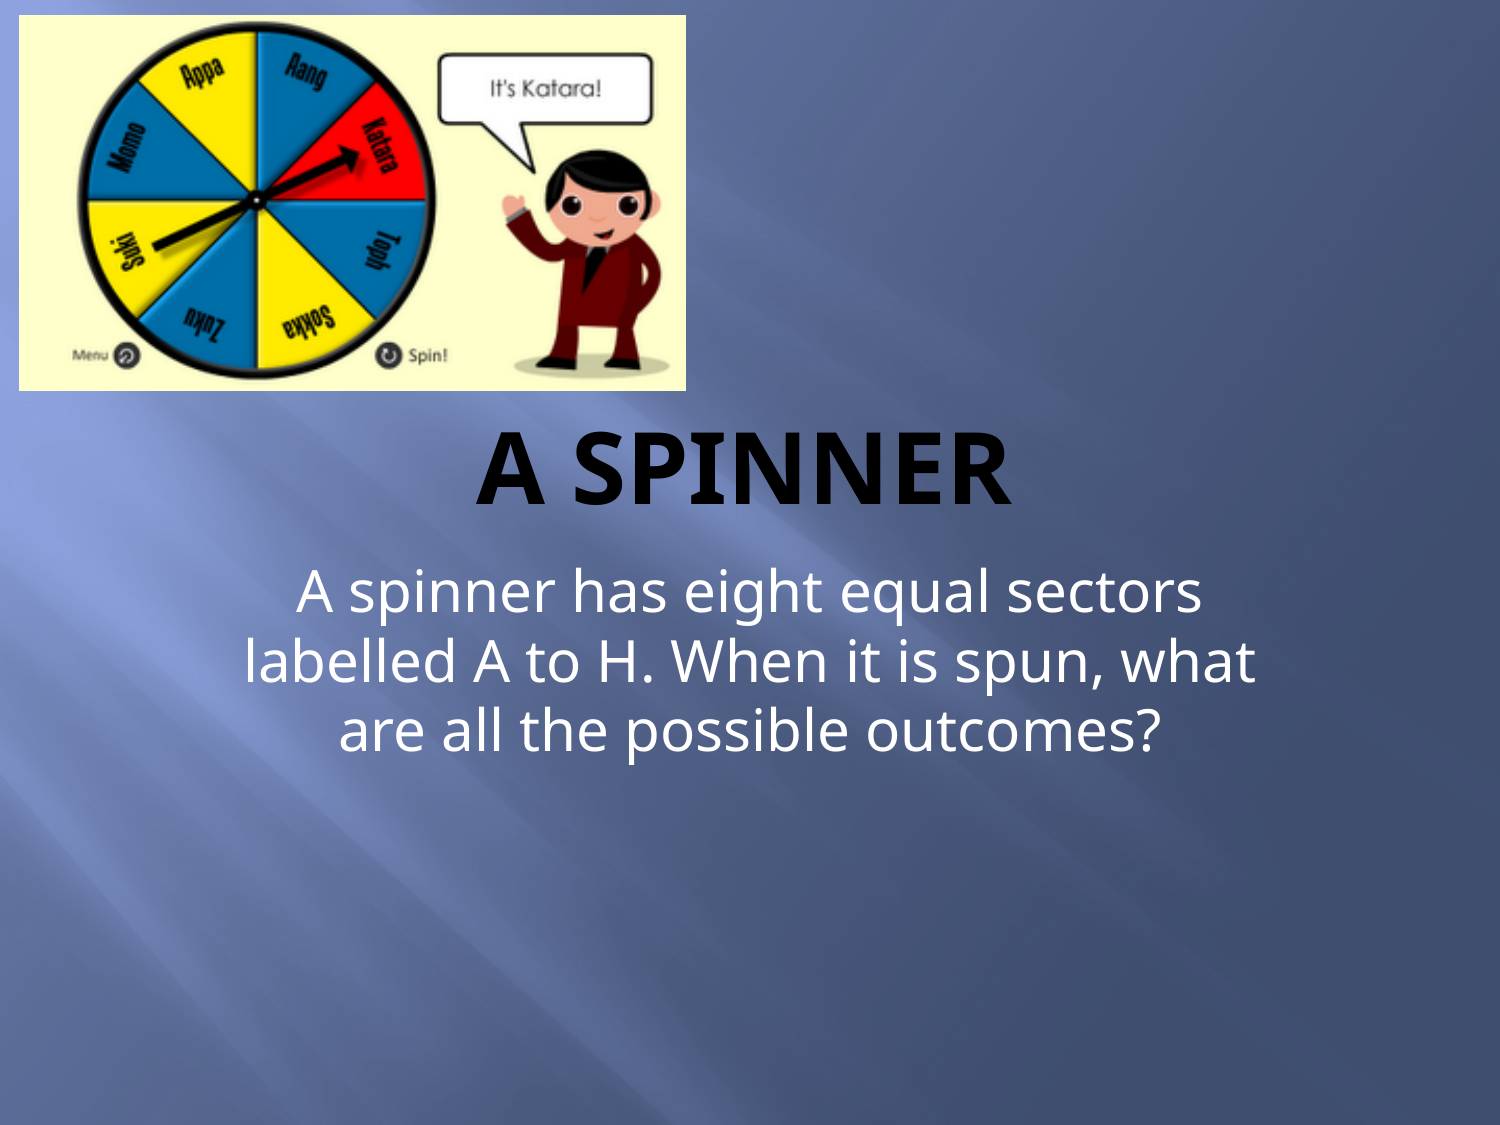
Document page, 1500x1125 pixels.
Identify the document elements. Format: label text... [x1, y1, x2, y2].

subtitle A spinner has eight equal sectors labelled A to H. When it is spun, what are all the possible outcomes? [225, 546, 1275, 834]
title A Spinner [69, 224, 1420, 525]
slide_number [69, 224, 723, 426]
picture [18, 15, 687, 392]
